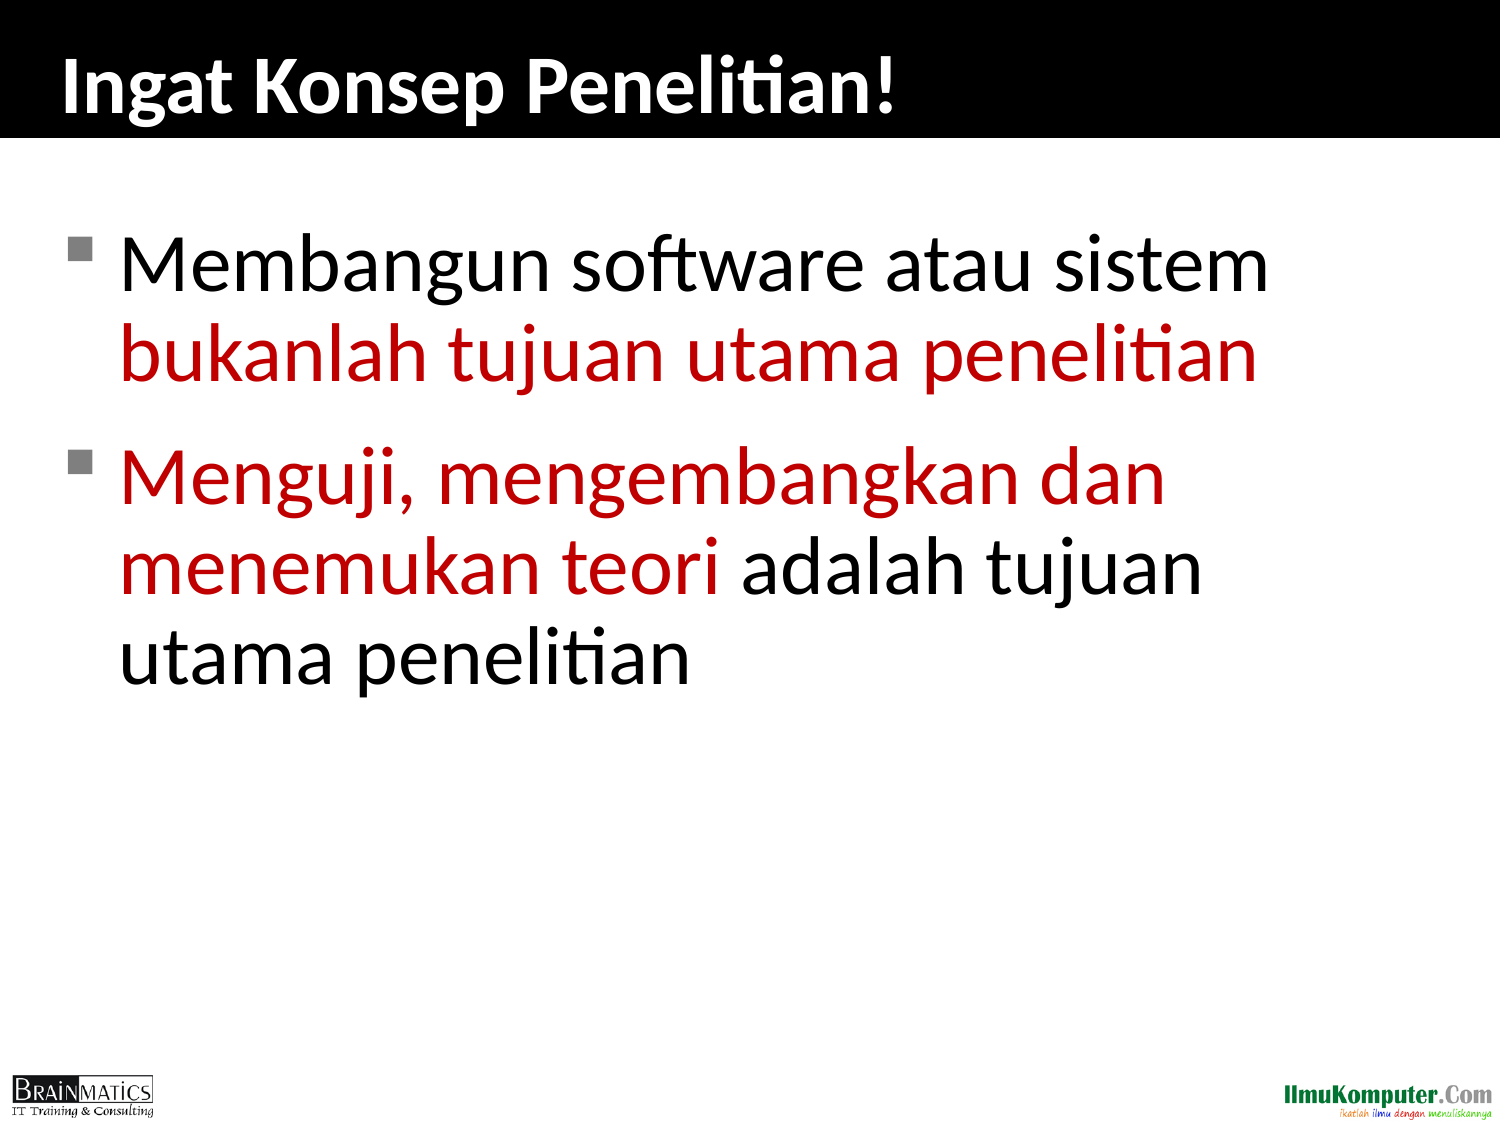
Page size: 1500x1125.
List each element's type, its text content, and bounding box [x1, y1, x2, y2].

list Membangun software atau sistem bukanlah tujuan utama penelitian Menguji, mengembangkan dan menemukan teori adalah tujuan utama penelitian [46, 212, 1451, 1026]
picture [12, 1075, 153, 1118]
picture [1275, 1080, 1500, 1125]
title Ingat Konsep Penelitian! [45, 30, 1451, 138]
